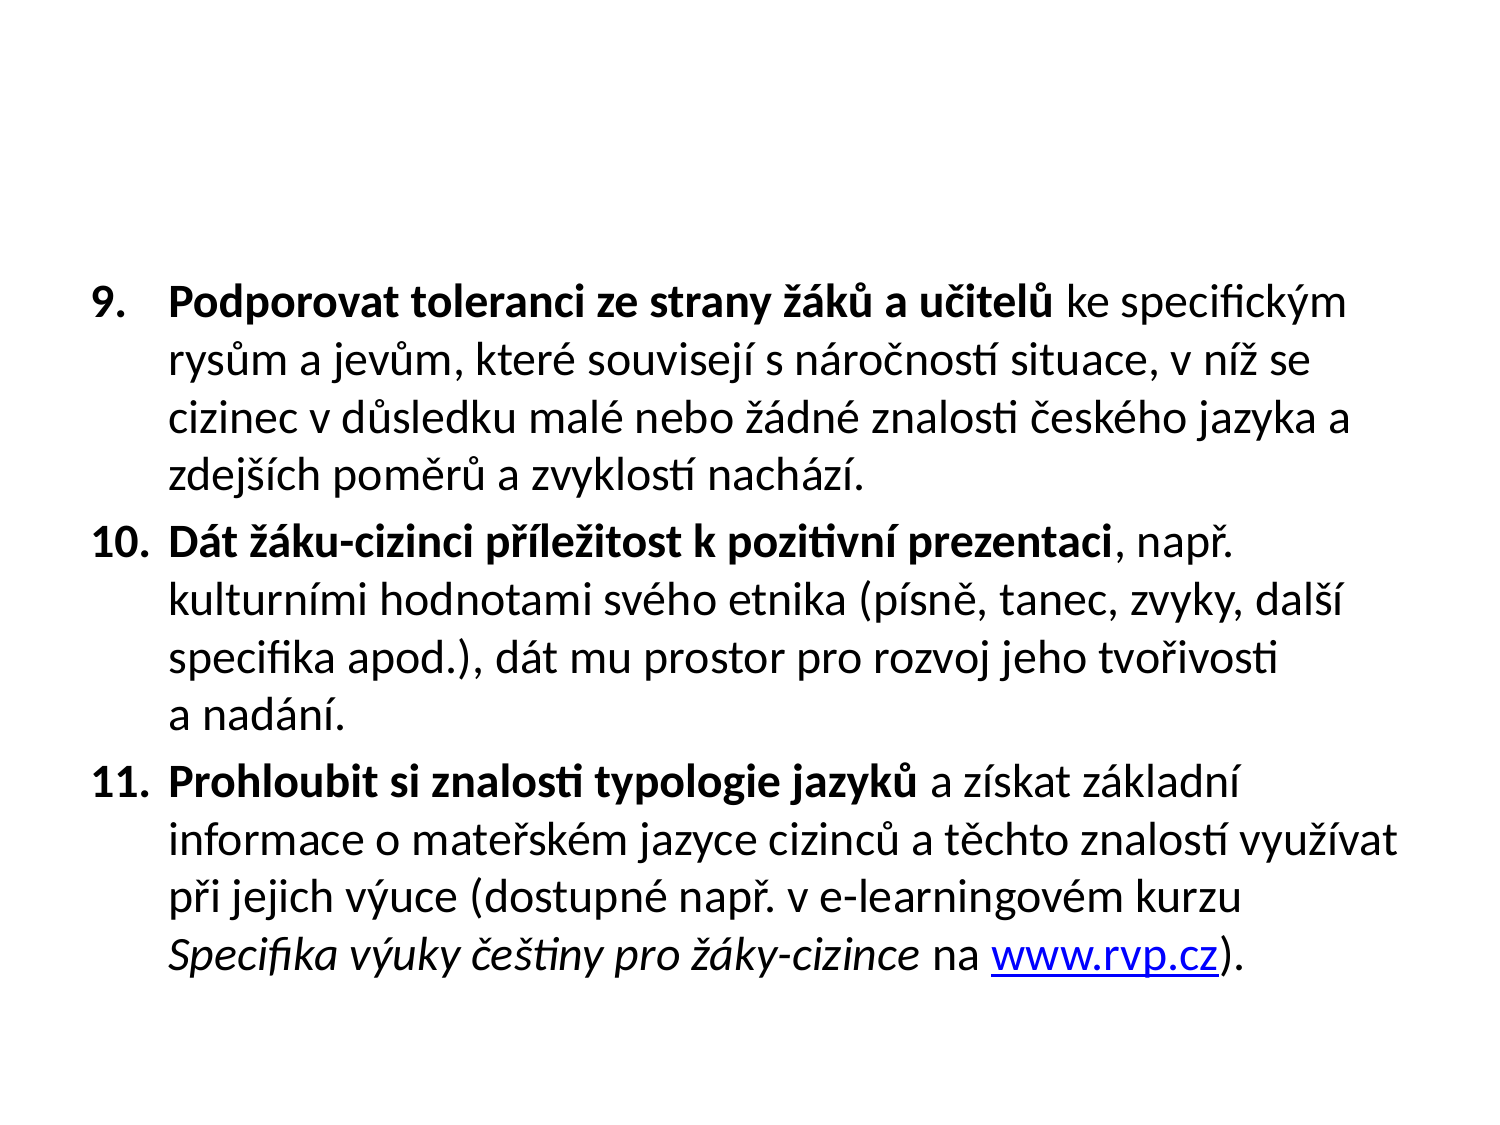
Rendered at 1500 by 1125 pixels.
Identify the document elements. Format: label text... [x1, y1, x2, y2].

list Podporovat toleranci ze strany žáků a učitelů ke specifickým rysům a jevům, které souvisejí s náročností situace, v níž se cizinec v důsledku malé nebo žádné znalosti českého jazyka a zdejších poměrů a zvyklostí nachází. Dát žáku-cizinci příležitost k pozitivní prezentaci, např. kulturními hodnotami svého etnika (písně, tanec, zvyky, další specifika apod.), dát mu prostor pro rozvoj jeho tvořivosti a nadání. Prohloubit si znalosti typologie jazyků a získat základní informace o mateřském jazyce cizinců a těchto znalostí využívat při jejich výuce (dostupné např. v e-learningovém kurzu Specifika výuky češtiny pro žáky-cizince na www.rvp.cz). [75, 262, 1425, 1005]
